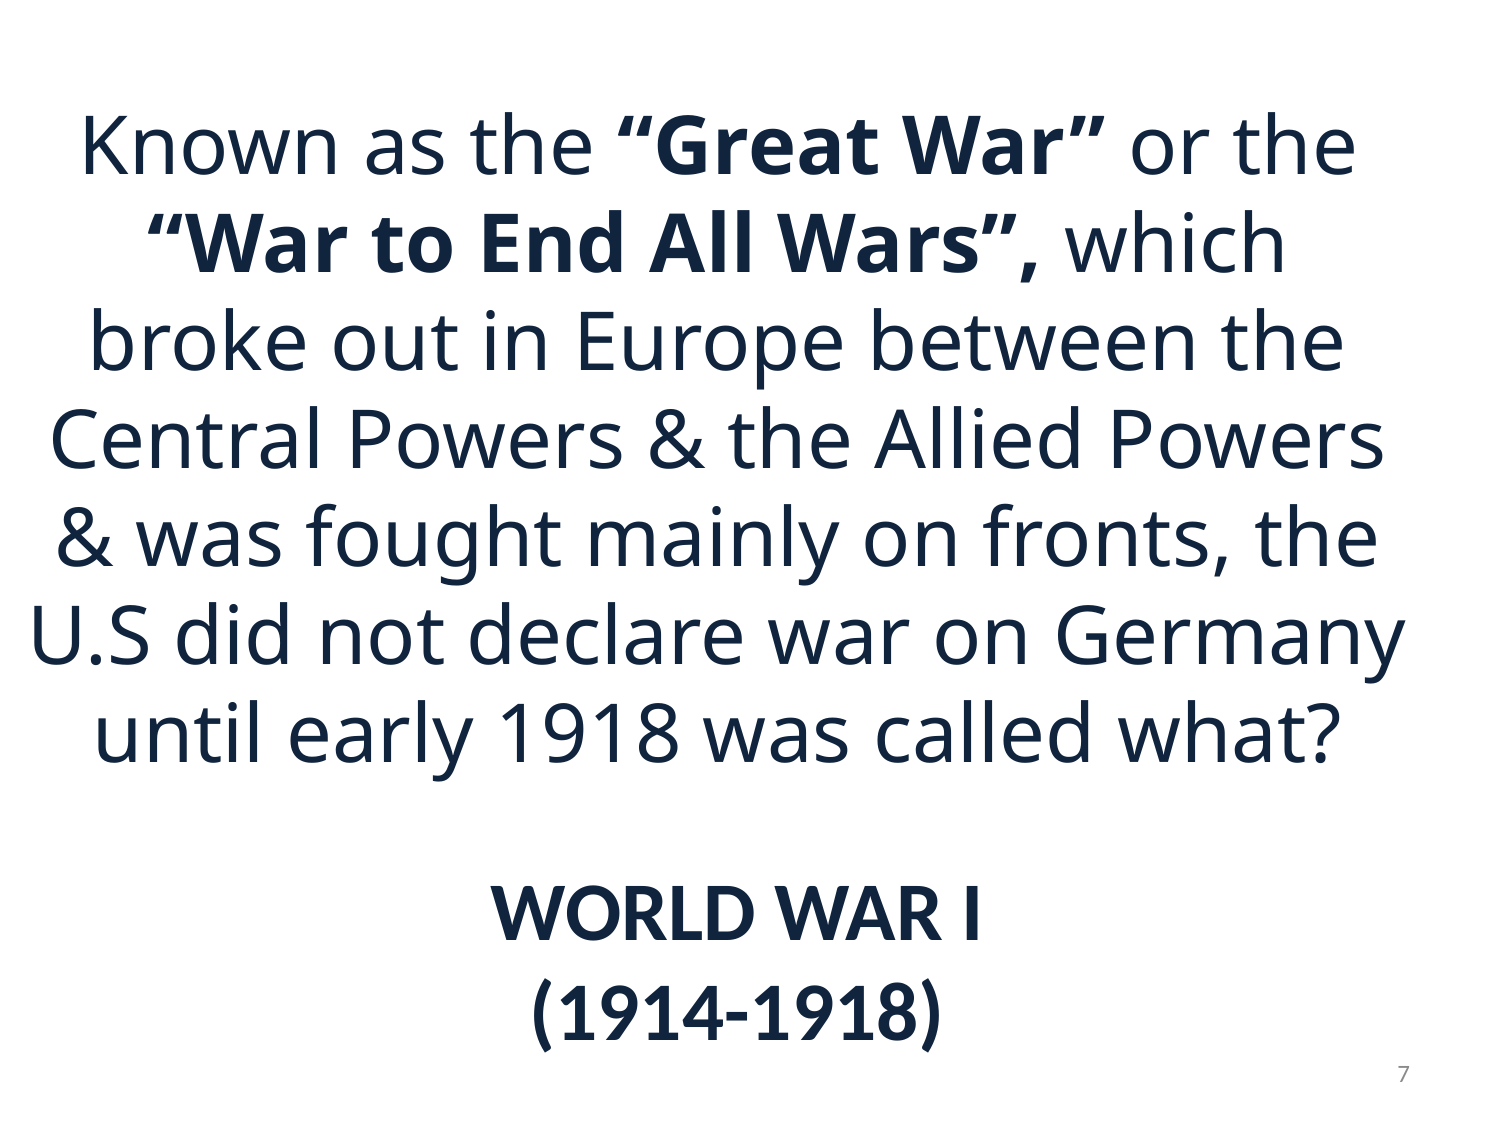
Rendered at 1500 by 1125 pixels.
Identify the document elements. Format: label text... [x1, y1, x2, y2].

slide_number 7 [1074, 1042, 1425, 1103]
text_box WORLD WAR I (1914-1918) [399, 849, 1075, 1065]
title Known as the “Great War” or the “War to End All Wars”, which broke out in Europe between the Central Powers & the Allied Powers & was fought mainly on fronts, the U.S did not declare war on Germany until early 1918 was called what? [12, 45, 1425, 925]
